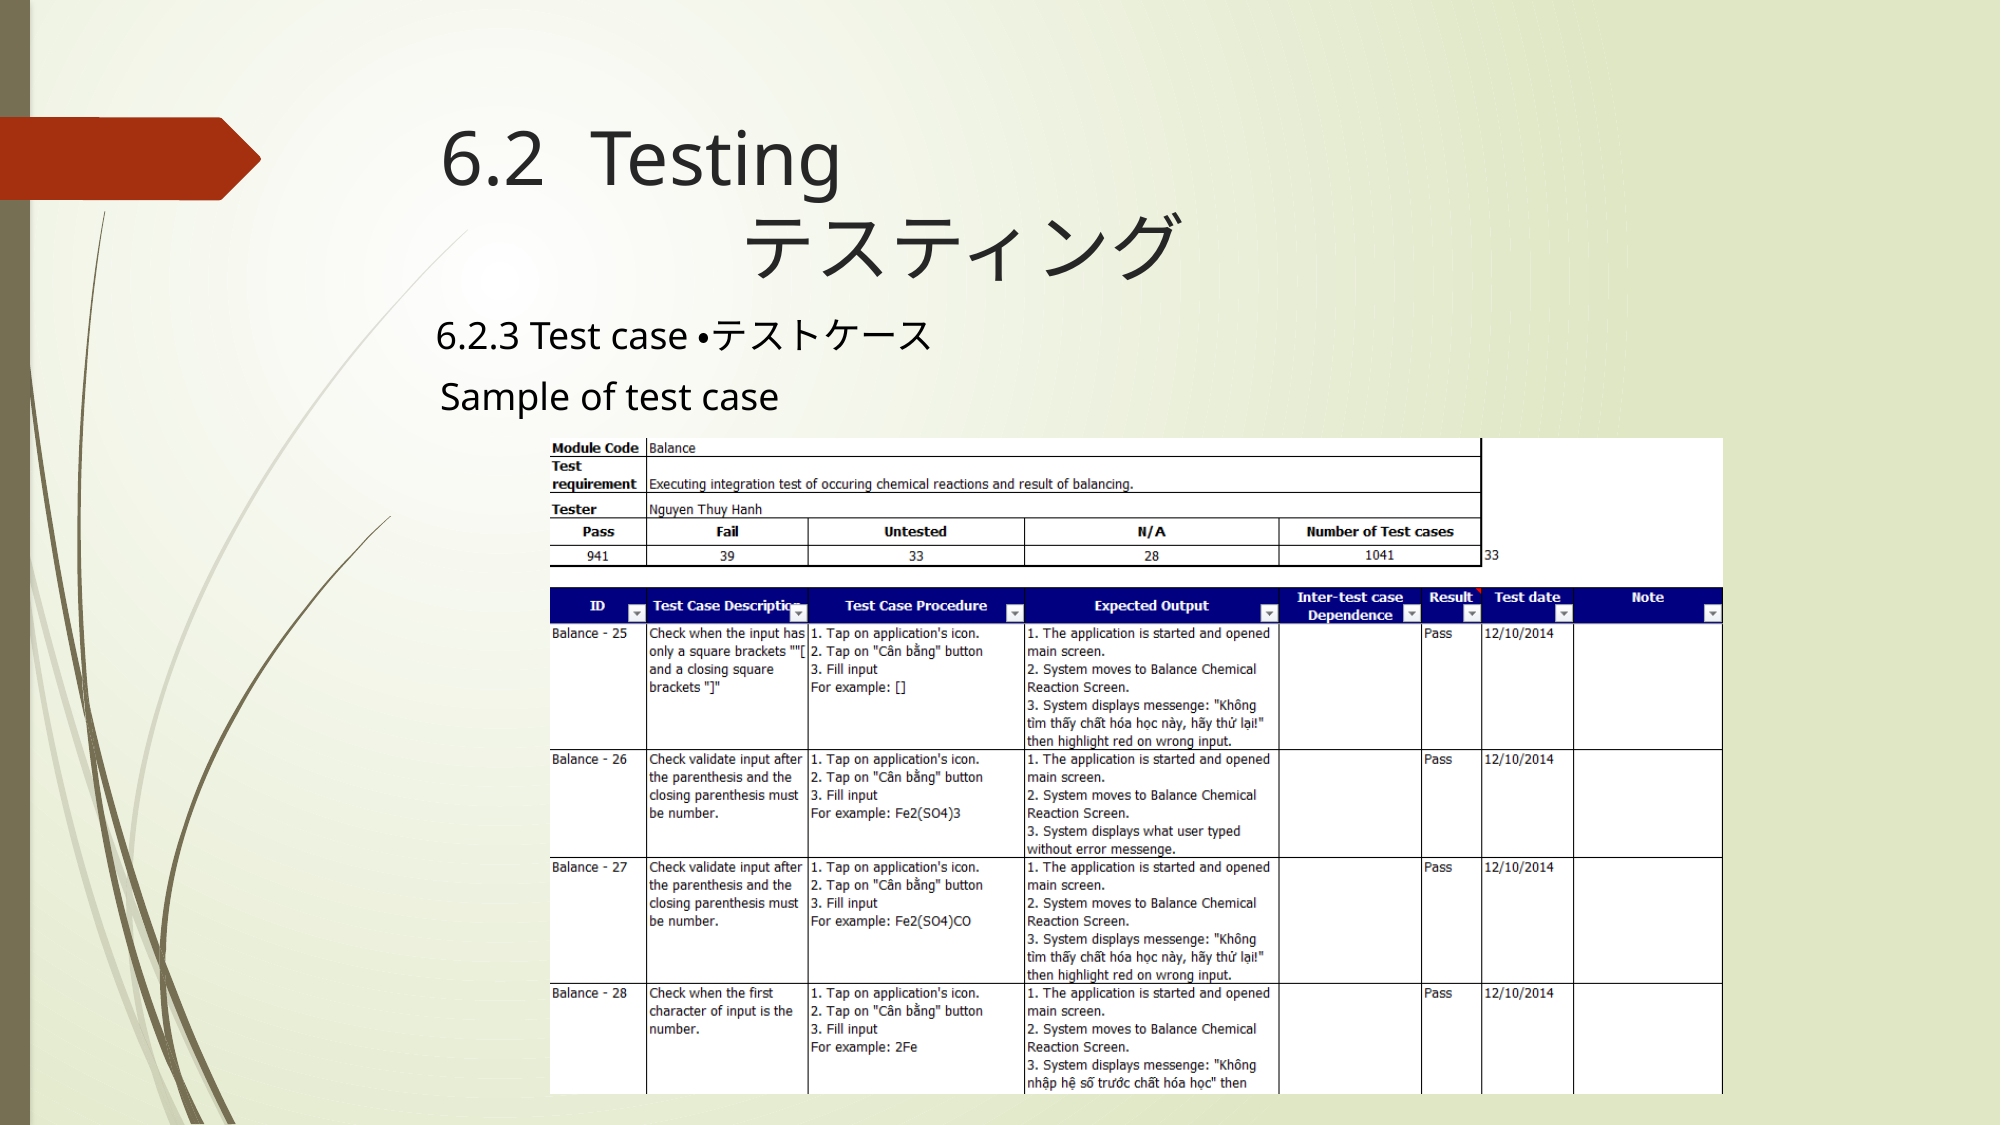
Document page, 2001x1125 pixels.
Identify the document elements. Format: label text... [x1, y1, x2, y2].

picture [549, 438, 1724, 1094]
text_box Sample of test case [425, 365, 1137, 471]
text_box 6.2.3 Test case・テストケース [420, 304, 987, 365]
title 6.2 Testing テスティング [425, 102, 1888, 313]
